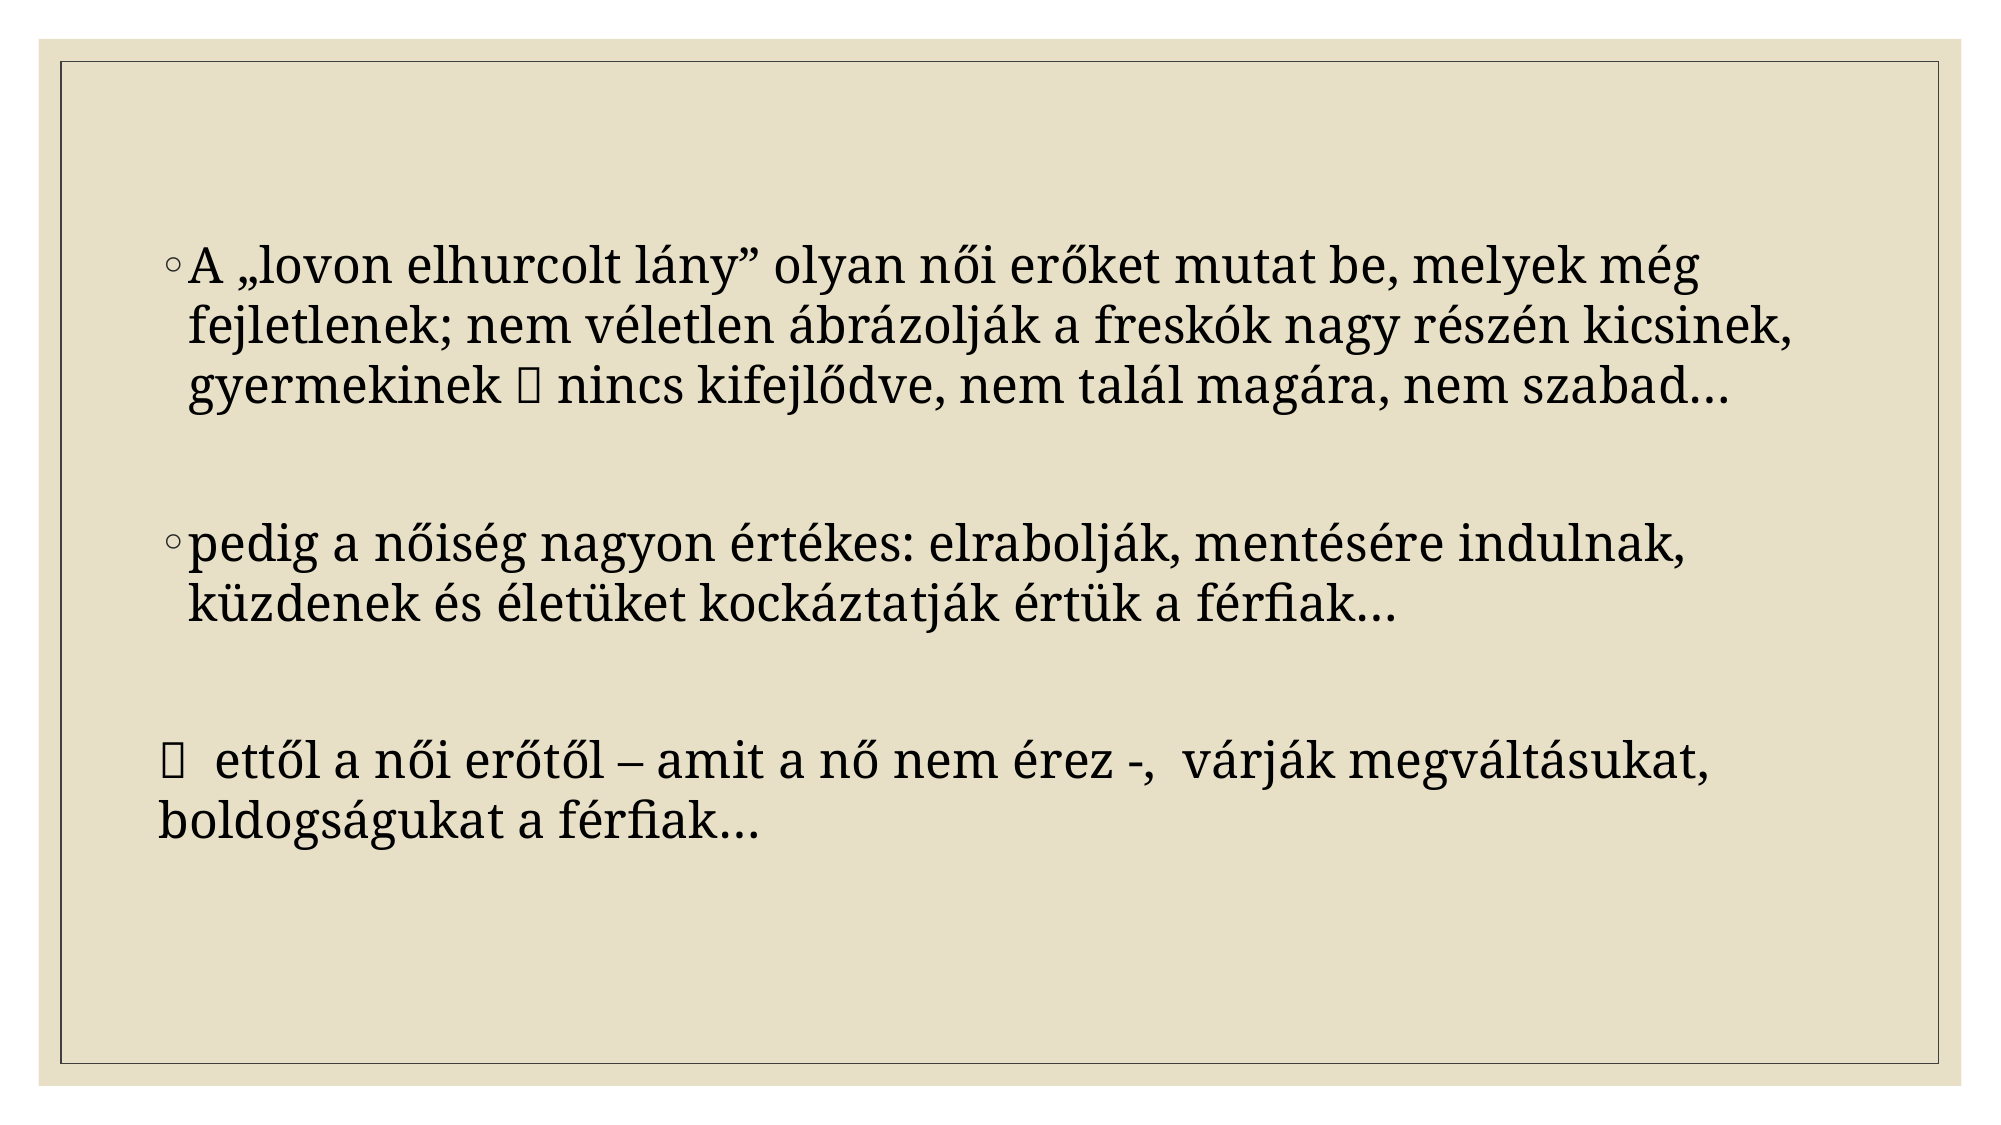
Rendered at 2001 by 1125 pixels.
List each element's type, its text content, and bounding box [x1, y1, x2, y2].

list A „lovon elhurcolt lány” olyan női erőket mutat be, melyek még fejletlenek; nem véletlen ábrázolják a freskók nagy részén kicsinek, gyermekinek  nincs kifejlődve, nem talál magára, nem szabad… pedig a nőiség nagyon értékes: elrabolják, mentésére indulnak, küzdenek és életüket kockáztatják értük a férfiak…  ettől a női erőtől – amit a nő nem érez -, várják megváltásukat, boldogságukat a férfiak… [143, 226, 1825, 990]
